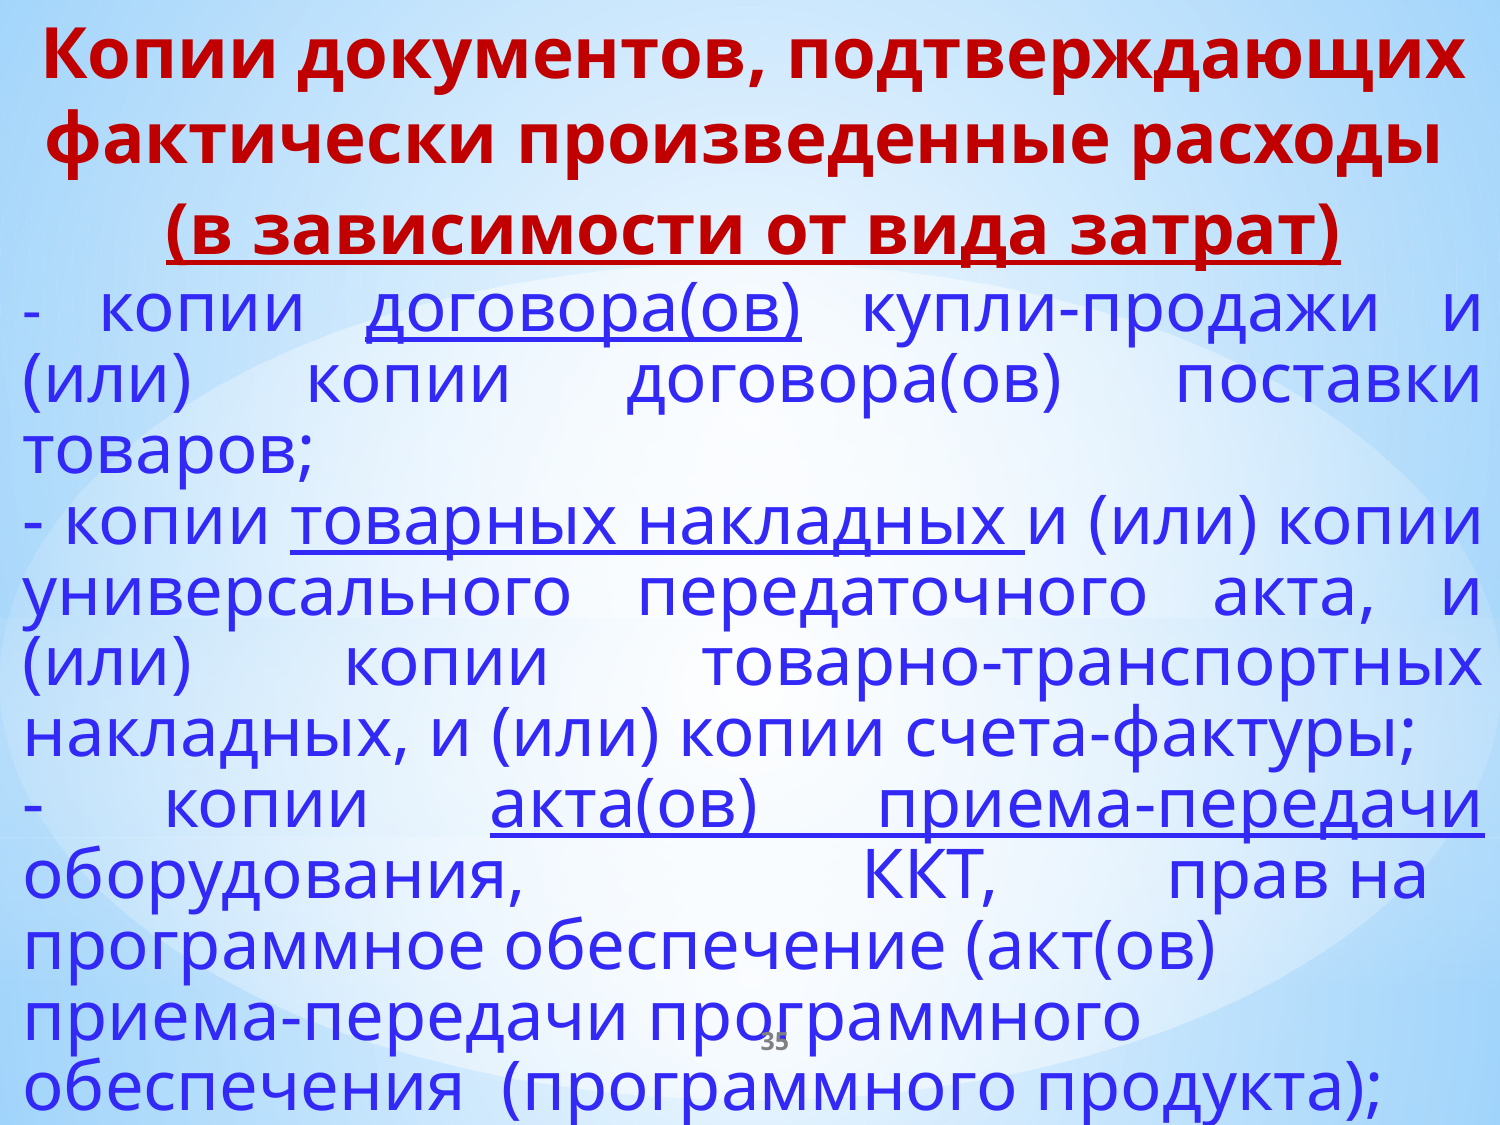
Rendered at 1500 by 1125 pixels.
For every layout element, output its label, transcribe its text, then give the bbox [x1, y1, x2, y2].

footer [75, 1012, 624, 1073]
list Копии документов, подтверждающих фактически произведенные расходы (в зависимости от вида затрат) - копии договора(ов) купли-продажи и (или) копии договора(ов) поставки товаров; - копии товарных накладных и (или) копии универсального передаточного акта, и (или) копии товарно-транспортных накладных, и (или) копии счета-фактуры; - копии акта(ов) приема-передачи оборудования, ККТ, прав на программное обеспечение (акт(ов) приема-передачи программного обеспечения (программного продукта); [0, 0, 1500, 1125]
slide_number 35 [624, 1012, 925, 1073]
